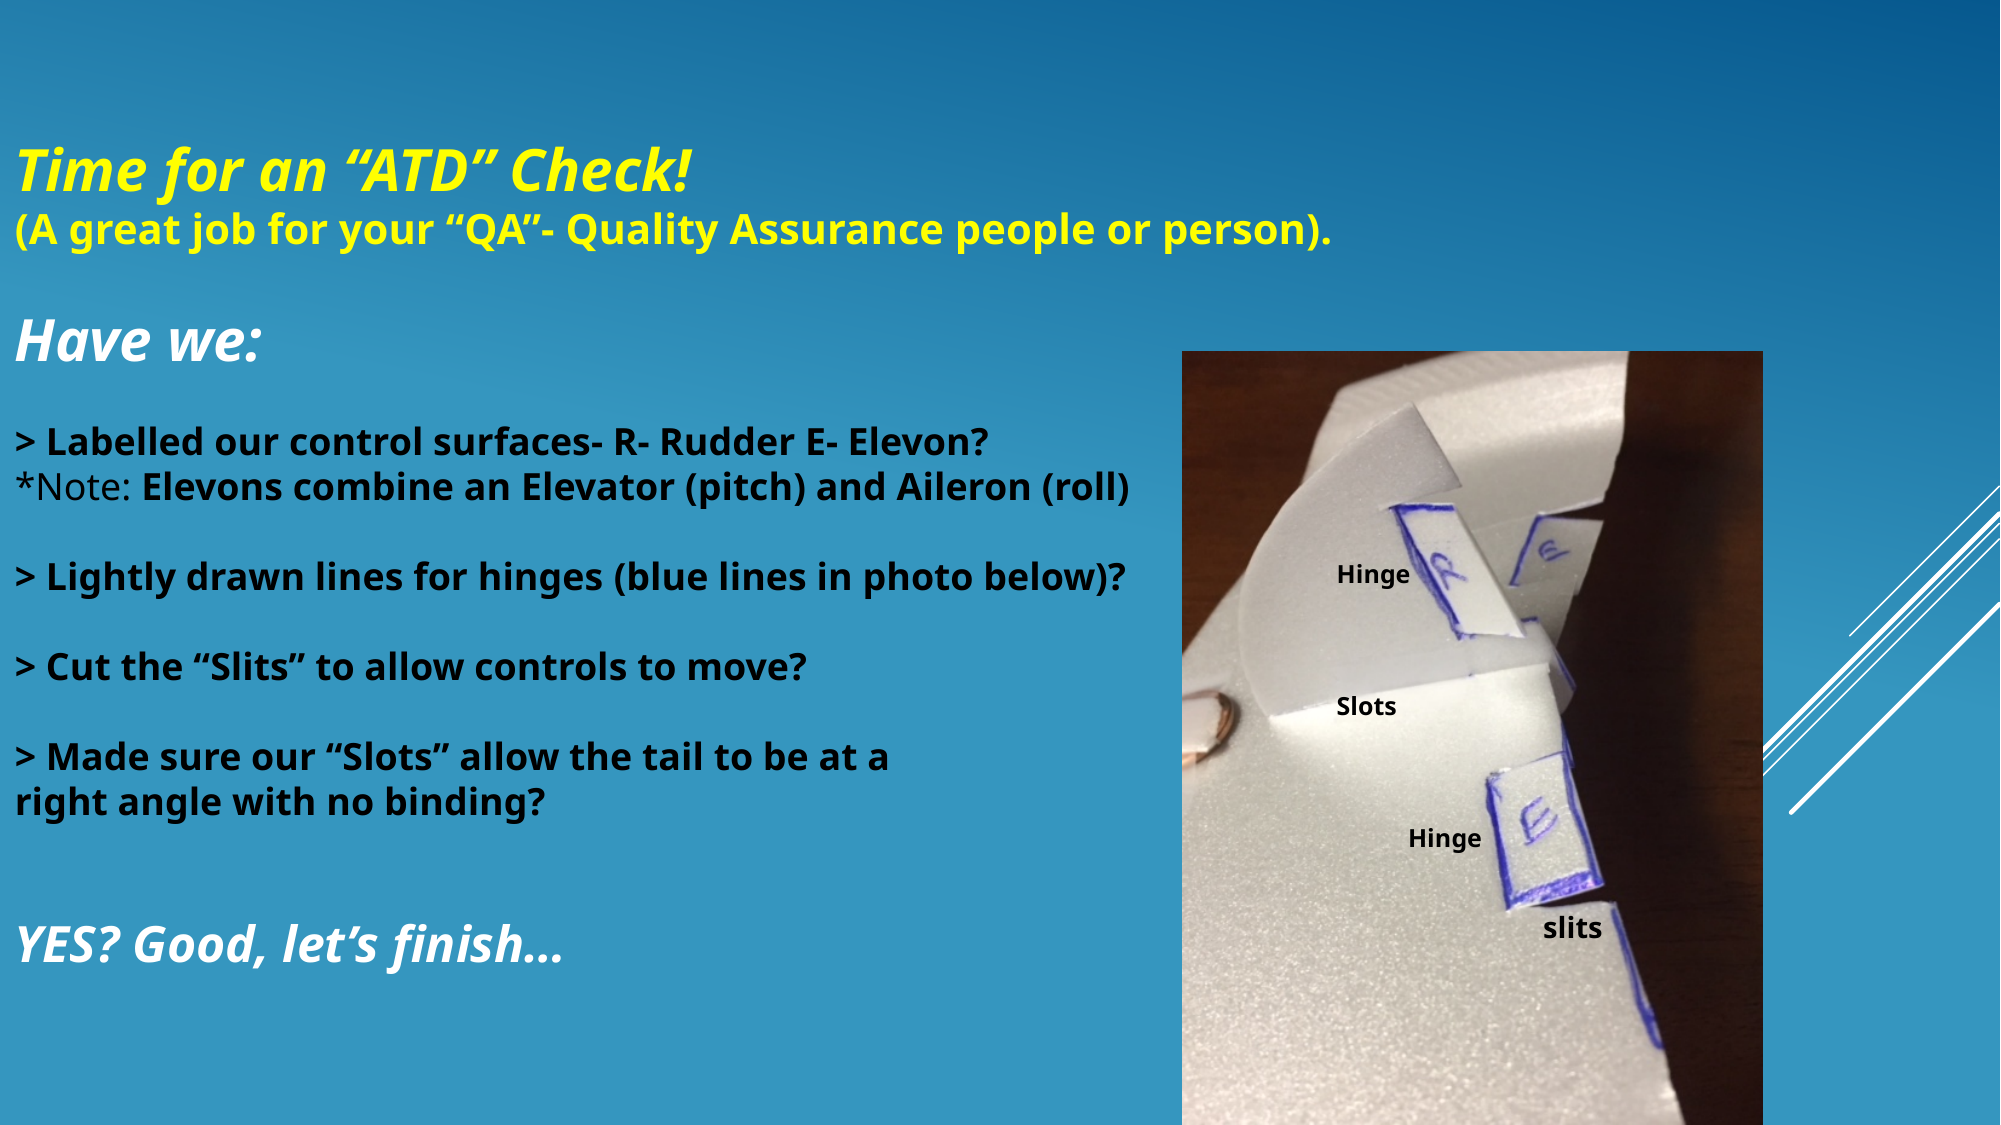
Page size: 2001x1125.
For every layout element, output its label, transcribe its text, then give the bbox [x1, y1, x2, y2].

text_box Time for an “ATD” Check! (A great job for your “QA”- Quality Assurance people or person). Have we: > Labelled our control surfaces- R- Rudder E- Elevon? *Note: Elevons combine an Elevator (pitch) and Aileron (roll) > Lightly drawn lines for hinges (blue lines in photo below)? > Cut the “Slits” to allow controls to move? > Made sure our “Slots” allow the tail to be at a right angle with no binding? YES? Good, let’s finish… [0, 125, 2000, 981]
picture [1182, 351, 1763, 1125]
